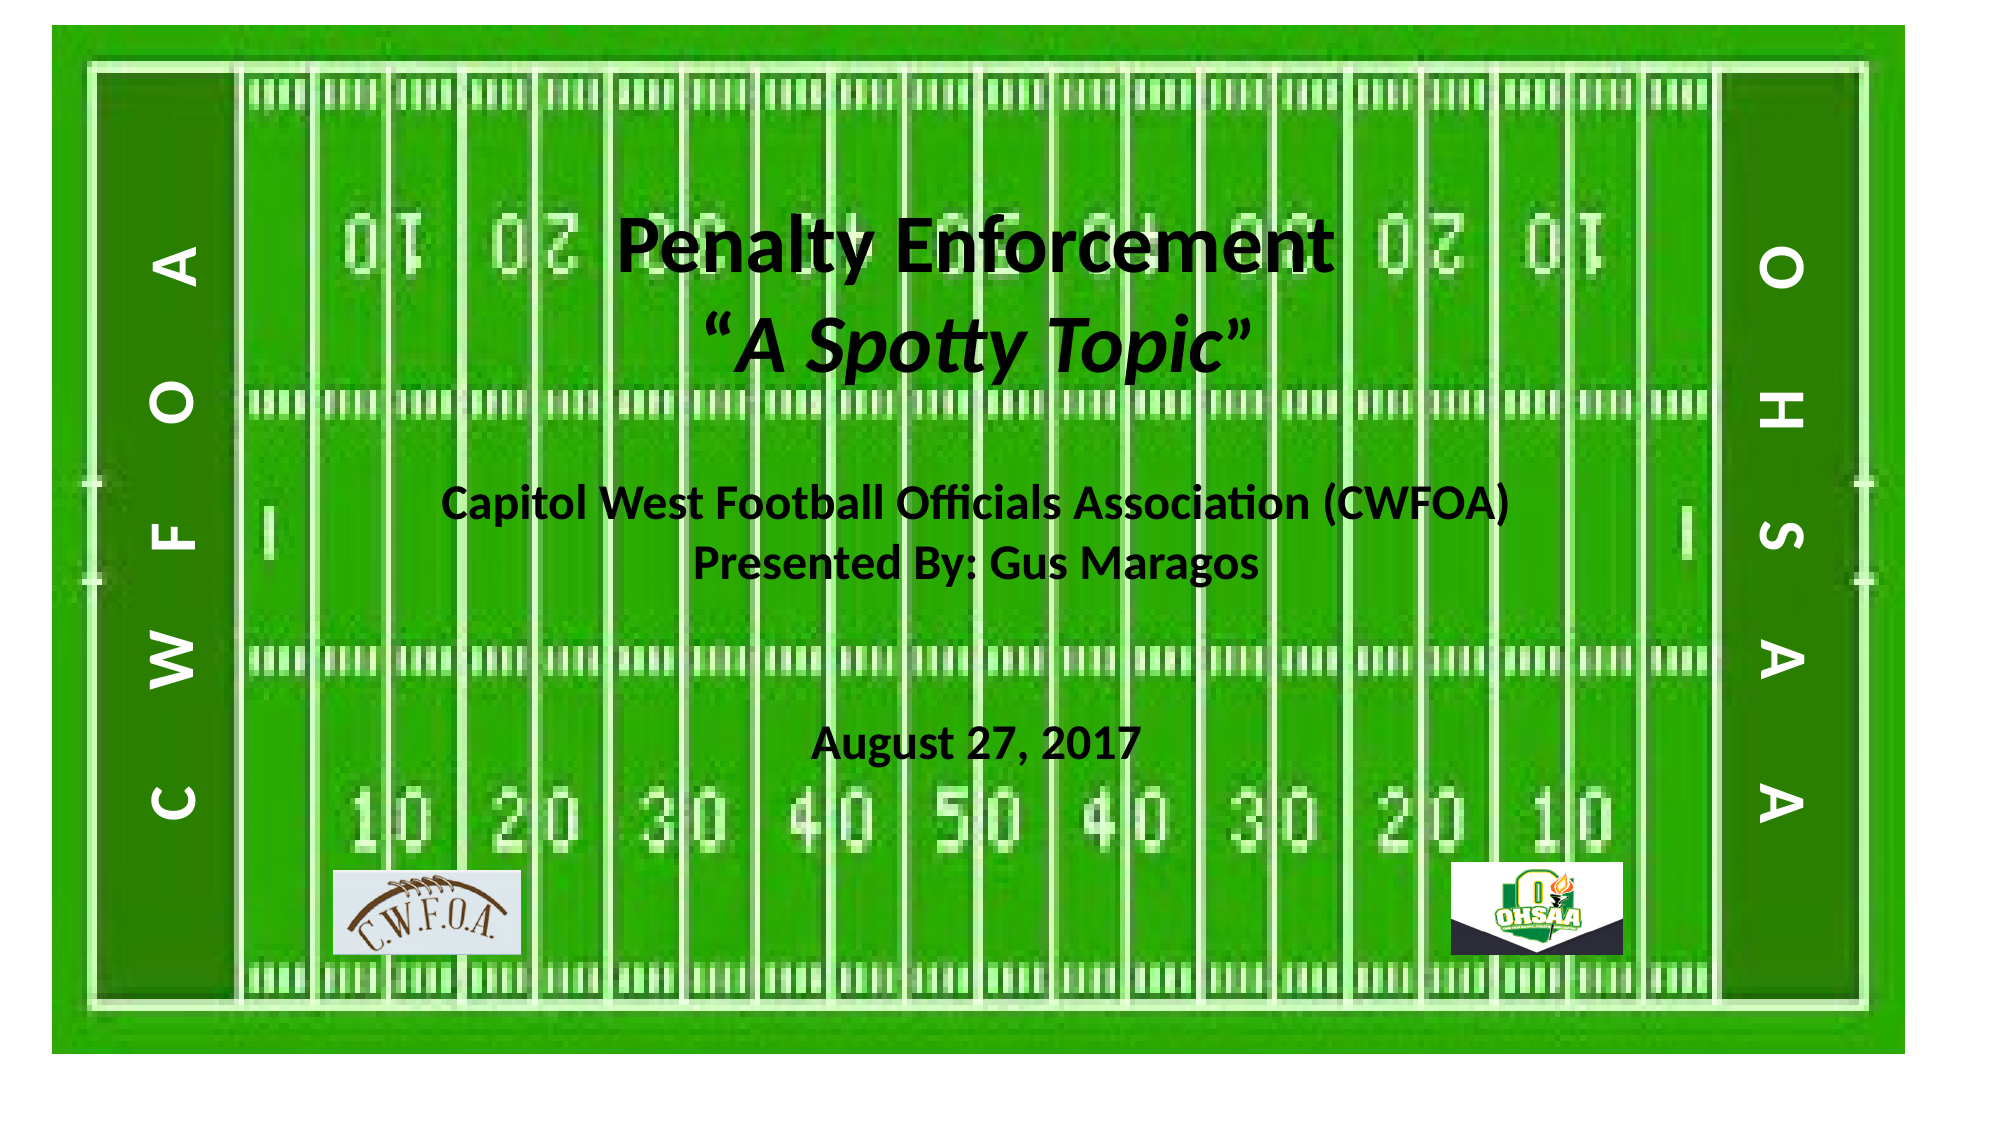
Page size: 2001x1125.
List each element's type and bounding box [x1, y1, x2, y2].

picture [52, 25, 1905, 1054]
